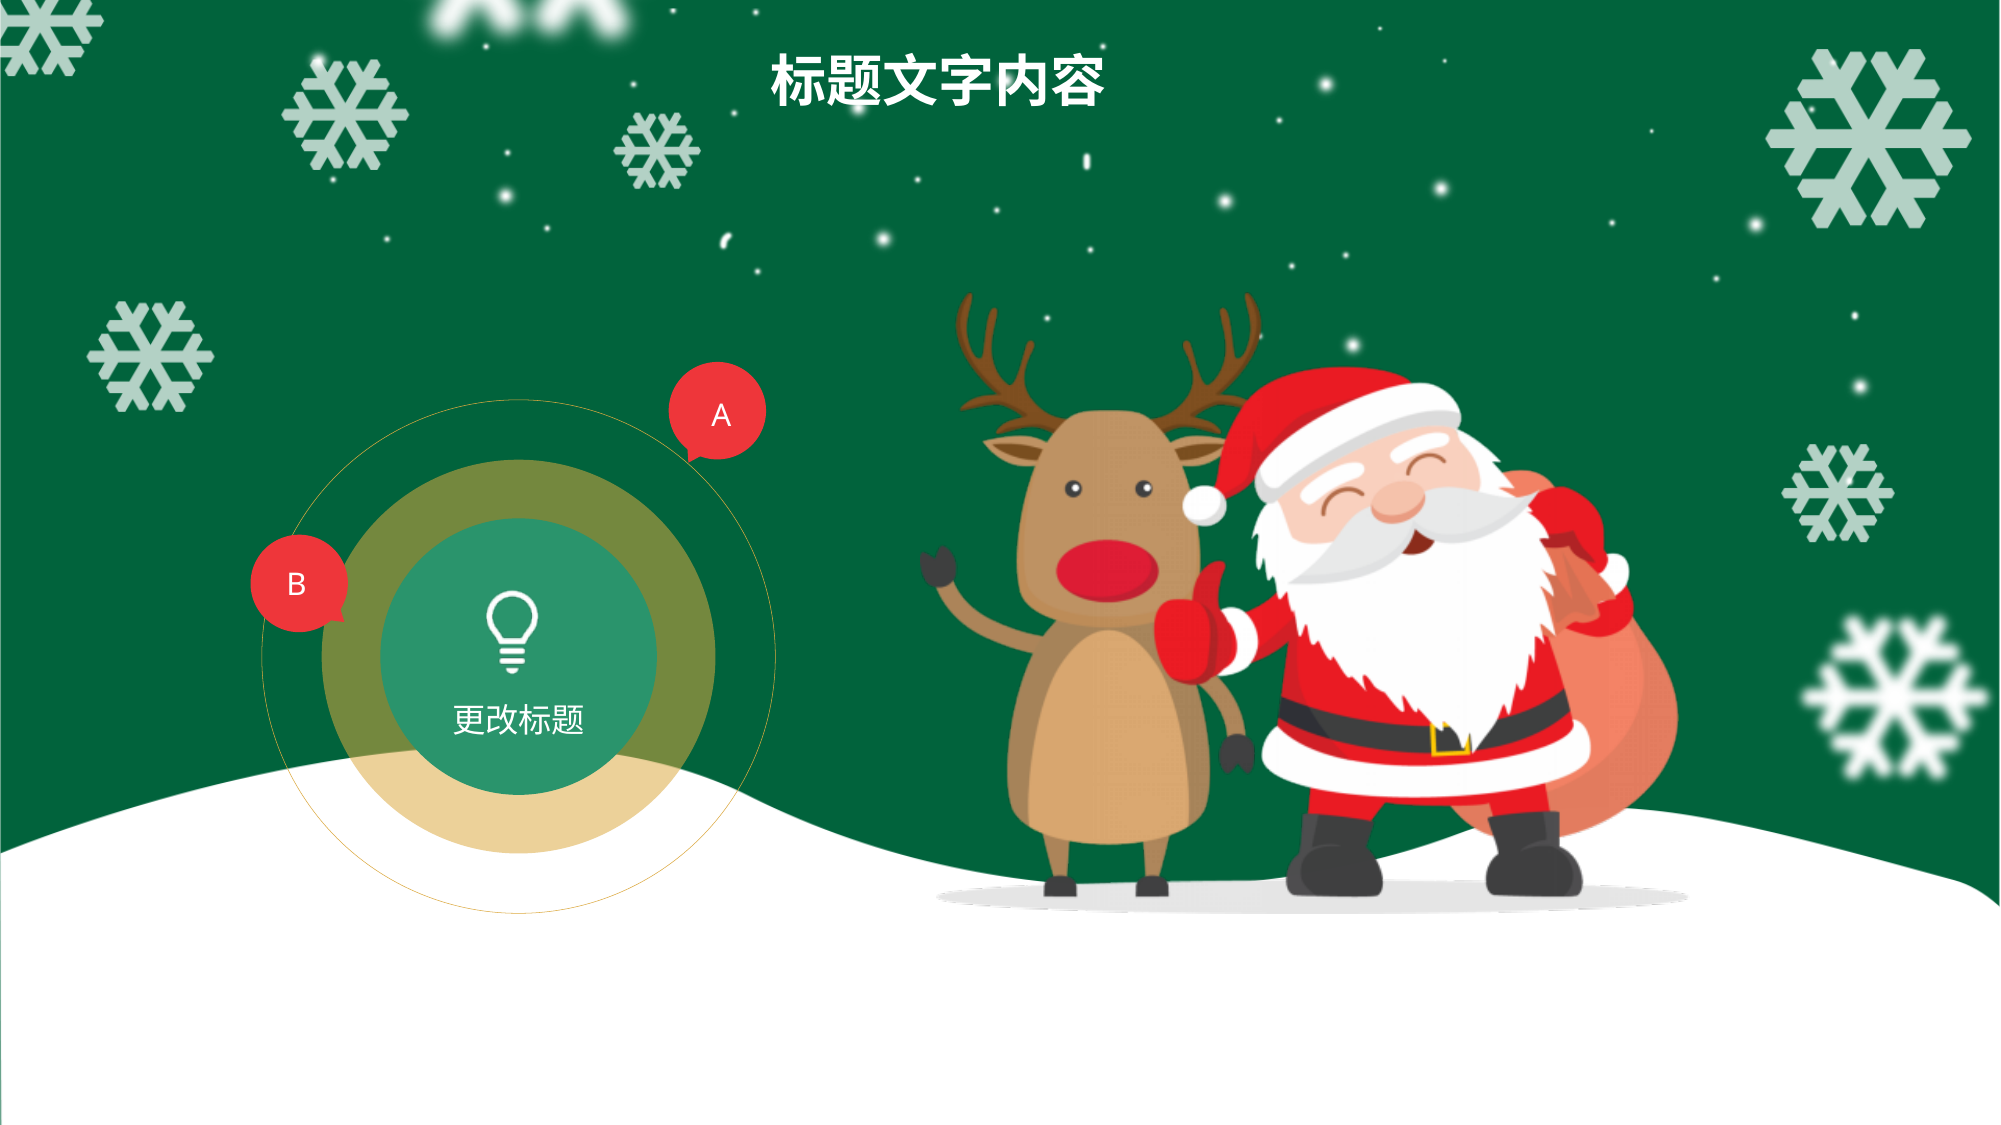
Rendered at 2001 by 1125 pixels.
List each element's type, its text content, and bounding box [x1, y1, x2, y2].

picture [0, 0, 2000, 1125]
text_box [249, 361, 776, 914]
text_box 标题文字内容 [38, 37, 1839, 121]
